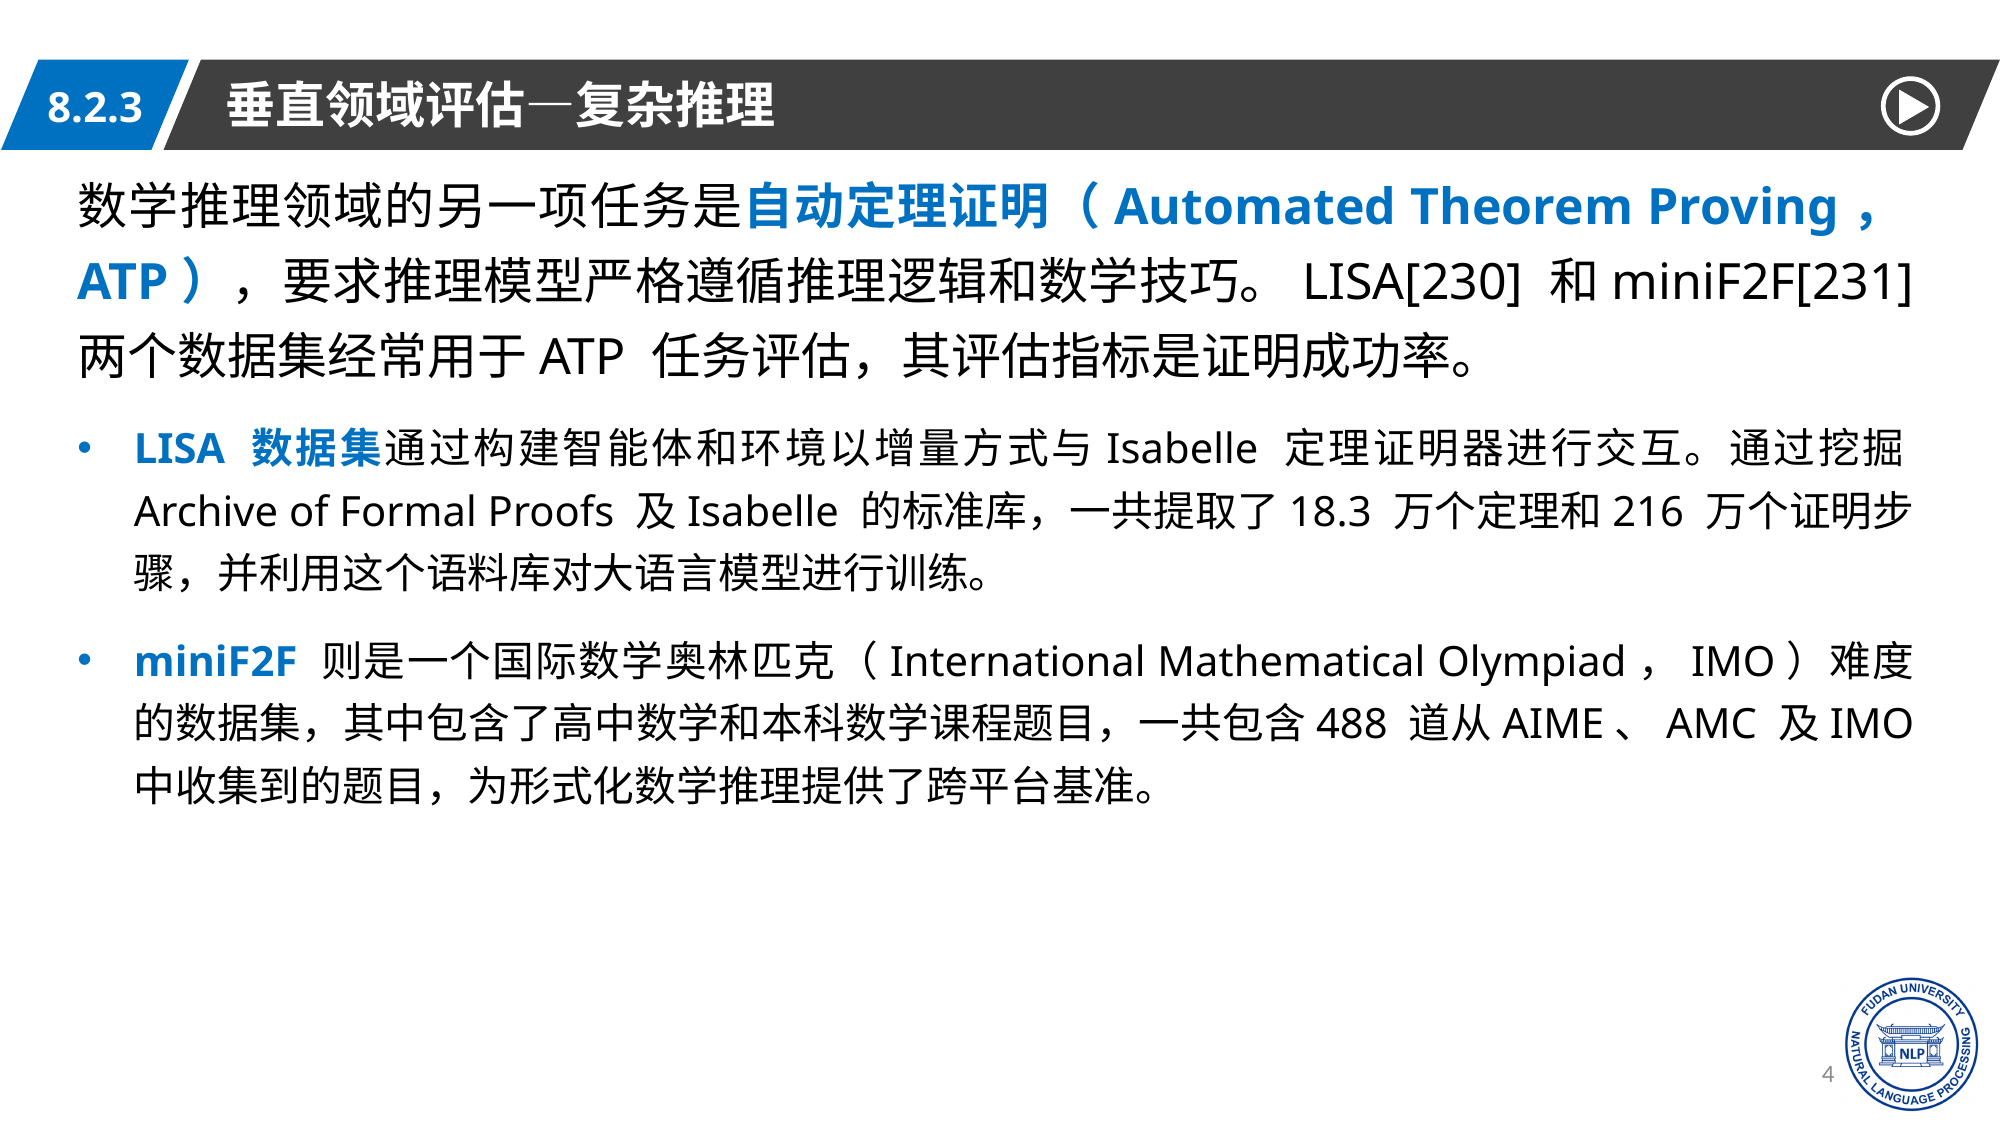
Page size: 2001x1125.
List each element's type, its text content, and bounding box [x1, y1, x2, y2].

text_box [163, 59, 2000, 150]
text_box 数学推理领域的另一项任务是自动定理证明（Automated Theorem Proving，ATP），要求推理模型严格遵循推理逻辑和数学技巧。LISA[230] 和miniF2F[231] 两个数据集经常用于ATP 任务评估，其评估指标是证明成功率。 LISA 数据集通过构建智能体和环境以增量方式与Isabelle 定理证明器进行交互。通过挖掘Archive of Formal Proofs 及Isabelle 的标准库，一共提取了18.3 万个定理和216 万个证明步骤，并利用这个语料库对大语言模型进行训练。 miniF2F 则是一个国际数学奥林匹克（International Mathematical Olympiad，IMO）难度的数据集，其中包含了高中数学和本科数学课程题目，一共包含488 道从AIME、AMC 及IMO 中收集到的题目，为形式化数学推理提供了跨平台基准。 [62, 152, 1930, 817]
text_box 垂直领域评估—复杂推理 [210, 66, 790, 142]
text_box [32, 59, 189, 120]
slide_number 41 [1412, 1042, 1863, 1103]
picture [1834, 972, 1985, 1117]
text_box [1883, 78, 1939, 134]
text_box [1, 89, 157, 150]
text_box 8.2.3 [26, 73, 164, 138]
